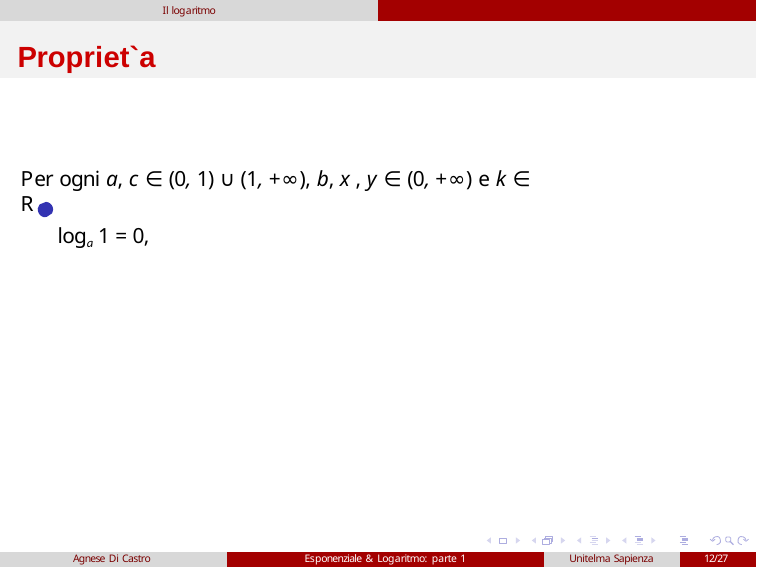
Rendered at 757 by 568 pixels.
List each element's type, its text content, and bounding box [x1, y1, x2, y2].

text_box [0, 551, 226, 567]
text_box [377, 0, 756, 20]
text_box Per ogni a, c ∈ (0, 1) ∪ (1, +∞), b, x , y ∈ (0, +∞) e k ∈ R 1 loga 1 = 0, [18, 165, 550, 251]
text_box Il logaritmo [160, 3, 218, 17]
text_box [680, 551, 756, 567]
text_box [0, 20, 756, 79]
footer Agnese Di Castro [71, 552, 156, 568]
text_box [544, 551, 680, 567]
text_box Unitelma Sapienza [567, 552, 658, 565]
text_box 12/27 [702, 552, 734, 565]
text_box [226, 551, 544, 567]
slide_number Esponenziale & Logaritmo: parte 1 [302, 552, 469, 568]
title Propriet`a [15, 37, 741, 133]
